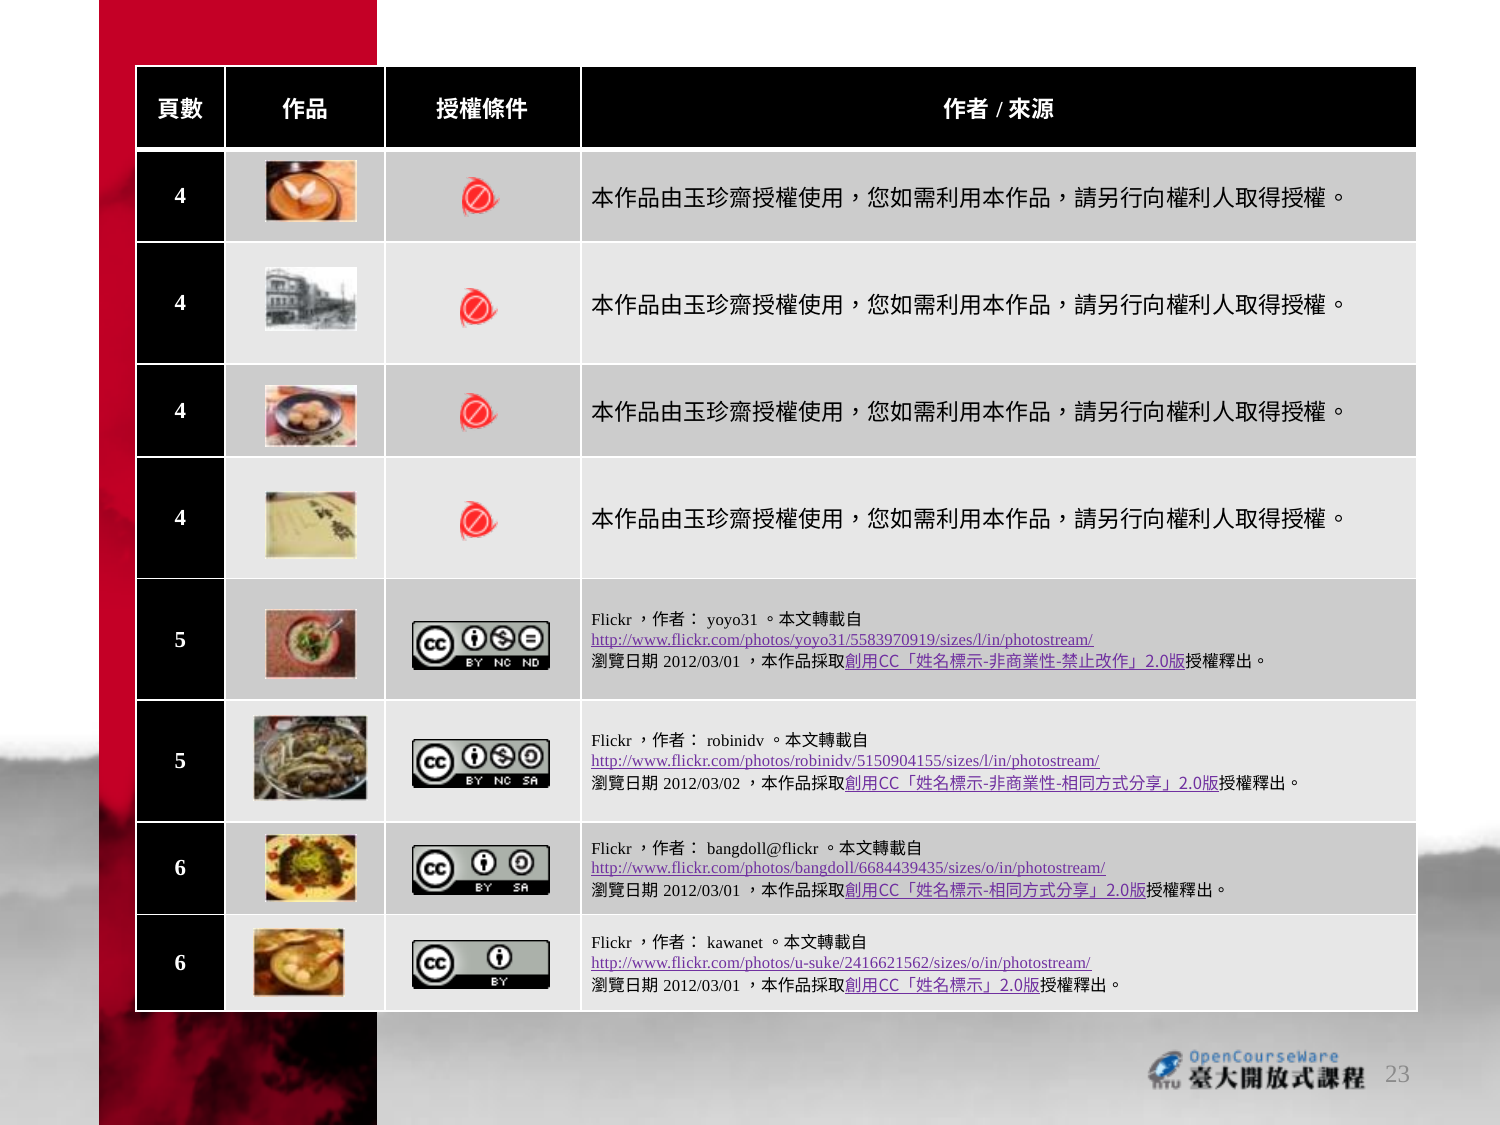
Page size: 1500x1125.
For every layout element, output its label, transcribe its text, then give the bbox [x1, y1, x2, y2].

picture [253, 928, 346, 997]
picture [265, 491, 358, 560]
table_cell 4 [137, 458, 224, 578]
table_cell Flickr，作者：robinidv。本文轉載自 http://www.flickr.com/photos/robinidv/5150904155/sizes/l/in/photostream/ 瀏覽日期2012/03/02，本作品採取創用CC「姓名標示-非商業性-相同方式分享」2.0版授權釋出。 [582, 701, 1416, 821]
picture [265, 266, 358, 332]
table_cell [386, 915, 580, 1010]
table_cell [386, 458, 580, 578]
table_cell 4 [137, 365, 224, 456]
table_cell Flickr，作者：yoyo31。本文轉載自 http://www.flickr.com/photos/yoyo31/5583970919/sizes/l/in/photostream/ 瀏覽日期2012/03/01，本作品採取創用CC「姓名標示-非商業性-禁止改作」2.0版授權釋出。 [582, 579, 1416, 699]
picture [265, 385, 358, 447]
table_cell [386, 152, 580, 241]
table_cell 本作品由玉珍齋授權使用，您如需利用本作品，請另行向權利人取得授權。 [582, 458, 1416, 578]
table_cell [226, 915, 384, 1010]
table_cell [226, 152, 384, 241]
table_cell 本作品由玉珍齋授權使用，您如需利用本作品，請另行向權利人取得授權。 [582, 152, 1416, 241]
picture [460, 288, 499, 328]
table_cell [226, 365, 384, 456]
table_cell [226, 701, 384, 821]
picture [412, 940, 551, 990]
table_cell [226, 243, 384, 363]
table_header 作者/來源 [582, 67, 1416, 147]
table_cell 本作品由玉珍齋授權使用，您如需利用本作品，請另行向權利人取得授權。 [582, 365, 1416, 456]
picture [265, 609, 358, 679]
table_header 頁數 [137, 67, 224, 147]
picture [460, 392, 499, 433]
table_cell 6 [137, 915, 224, 1010]
table_cell [226, 823, 384, 914]
picture [462, 177, 500, 217]
table_cell [226, 458, 384, 578]
table_cell 4 [137, 243, 224, 363]
table_cell 4 [137, 152, 224, 241]
table_cell [386, 243, 580, 363]
table_header 授權條件 [386, 67, 580, 147]
table_cell 5 [137, 701, 224, 821]
slide_number 23 [1074, 1042, 1425, 1103]
table_cell Flickr，作者：bangdoll@flickr。本文轉載自 http://www.flickr.com/photos/bangdoll/6684439435/sizes/o/in/photostream/ 瀏覽日期2012/03/01，本作品採取創用CC「姓名標示-相同方式分享」2.0版授權釋出。 [582, 823, 1416, 914]
table_header 作品 [226, 67, 384, 147]
table_cell 本作品由玉珍齋授權使用，您如需利用本作品，請另行向權利人取得授權。 [582, 243, 1416, 363]
picture [412, 621, 551, 671]
table_cell [226, 579, 384, 699]
picture [0, 0, 1500, 1125]
table_cell Flickr，作者：kawanet。本文轉載自 http://www.flickr.com/photos/u-suke/2416621562/sizes/o/in/photostream/ 瀏覽日期2012/03/01，本作品採取創用CC「姓名標示」2.0版授權釋出。 [582, 915, 1416, 1010]
picture [253, 715, 368, 802]
picture [412, 845, 551, 895]
table_cell [386, 579, 580, 699]
picture [265, 833, 358, 902]
table_cell 6 [137, 823, 224, 914]
table_cell 5 [137, 579, 224, 699]
picture [460, 501, 499, 541]
table_cell [386, 823, 580, 914]
table_cell [386, 365, 580, 456]
picture [412, 739, 551, 789]
picture [265, 160, 358, 223]
table_cell [386, 701, 580, 821]
